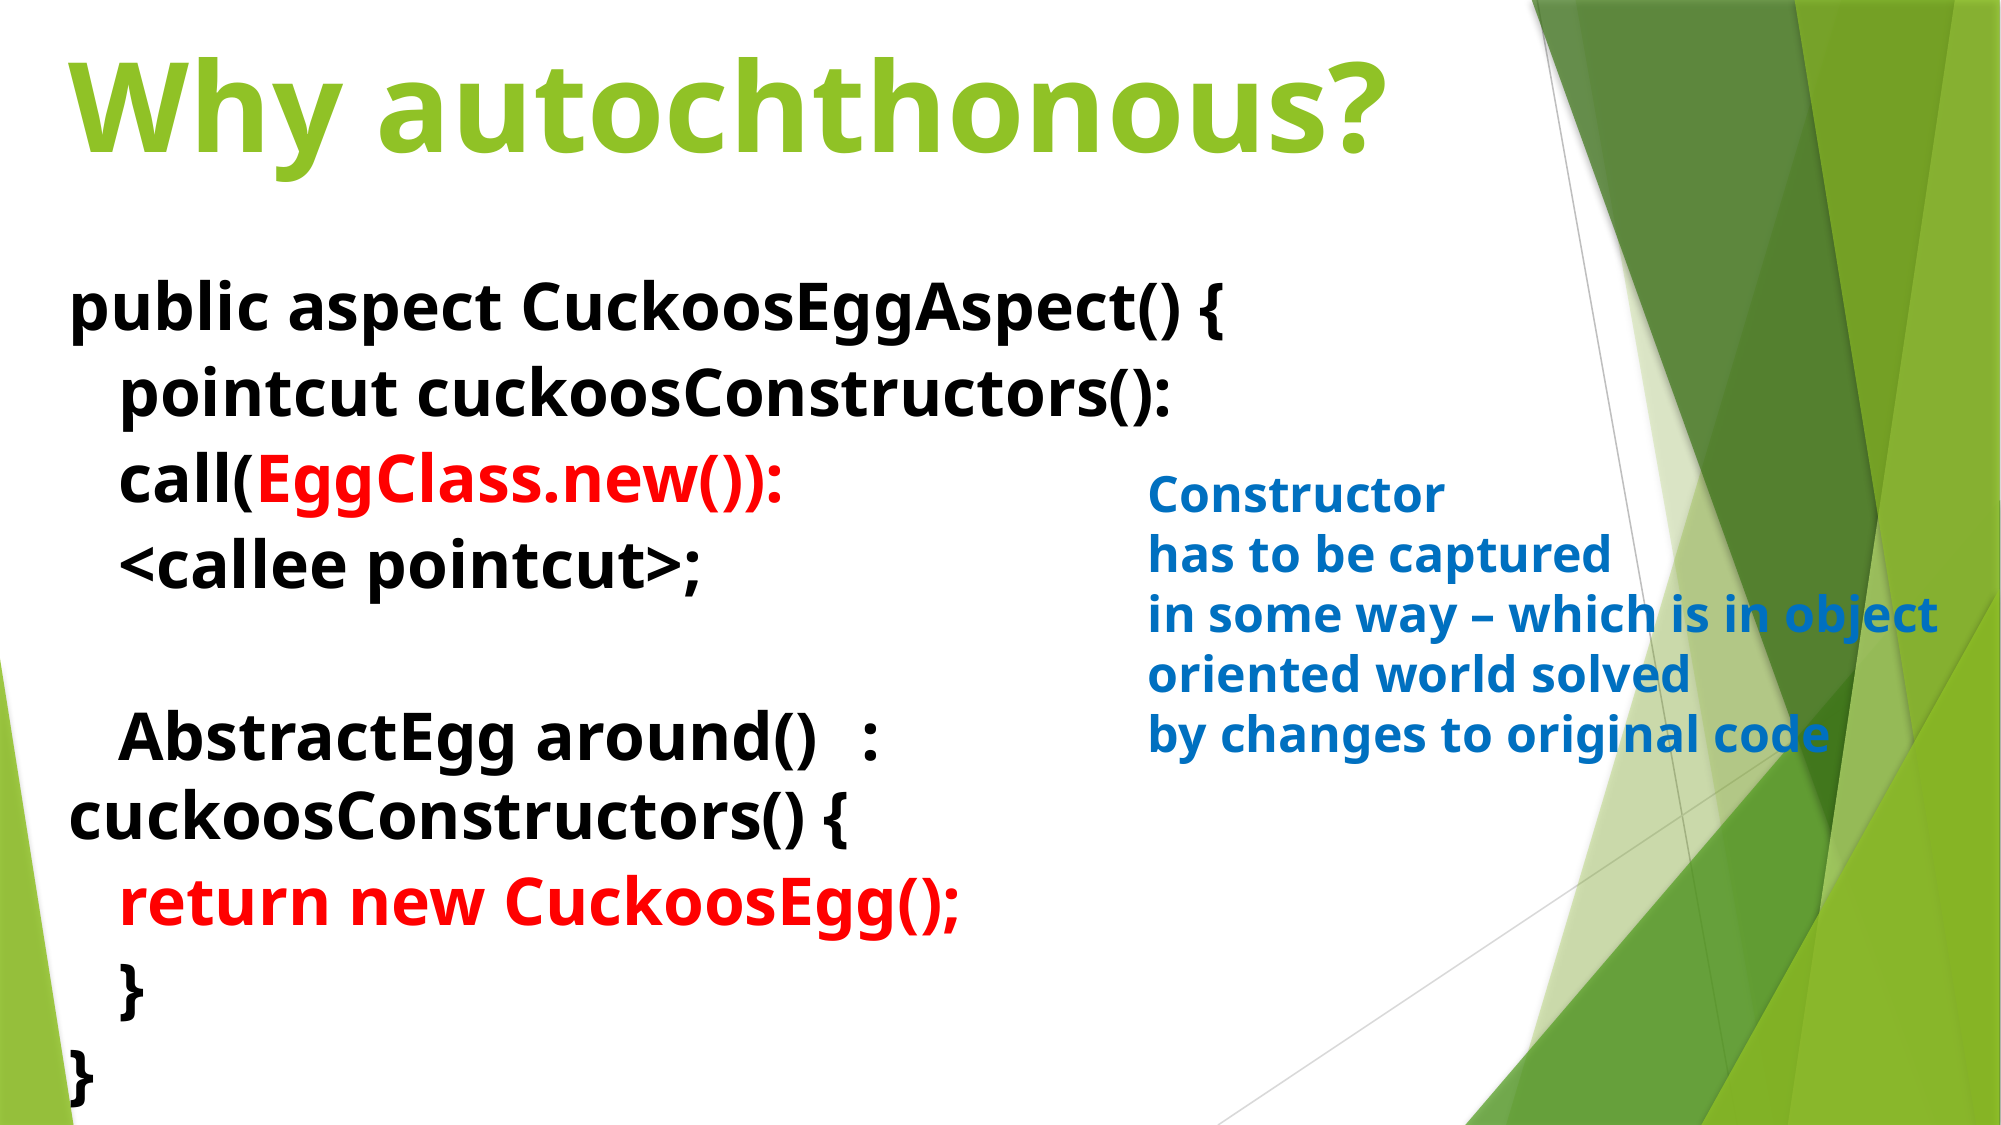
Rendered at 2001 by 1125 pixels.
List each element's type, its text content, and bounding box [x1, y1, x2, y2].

text_box Why autochthonous? [53, 20, 1657, 237]
text_box Constructor has to be captured in some way – which is in object oriented world solved by changes to original code [1133, 454, 1955, 770]
text_box public aspect CuckoosEggAspect() { pointcut cuckoosConstructors(): call(EggClass.new()): <callee pointcut>; AbstractEgg around() : cuckoosConstructors() { return new CuckoosEgg(); } } [53, 256, 1924, 1125]
